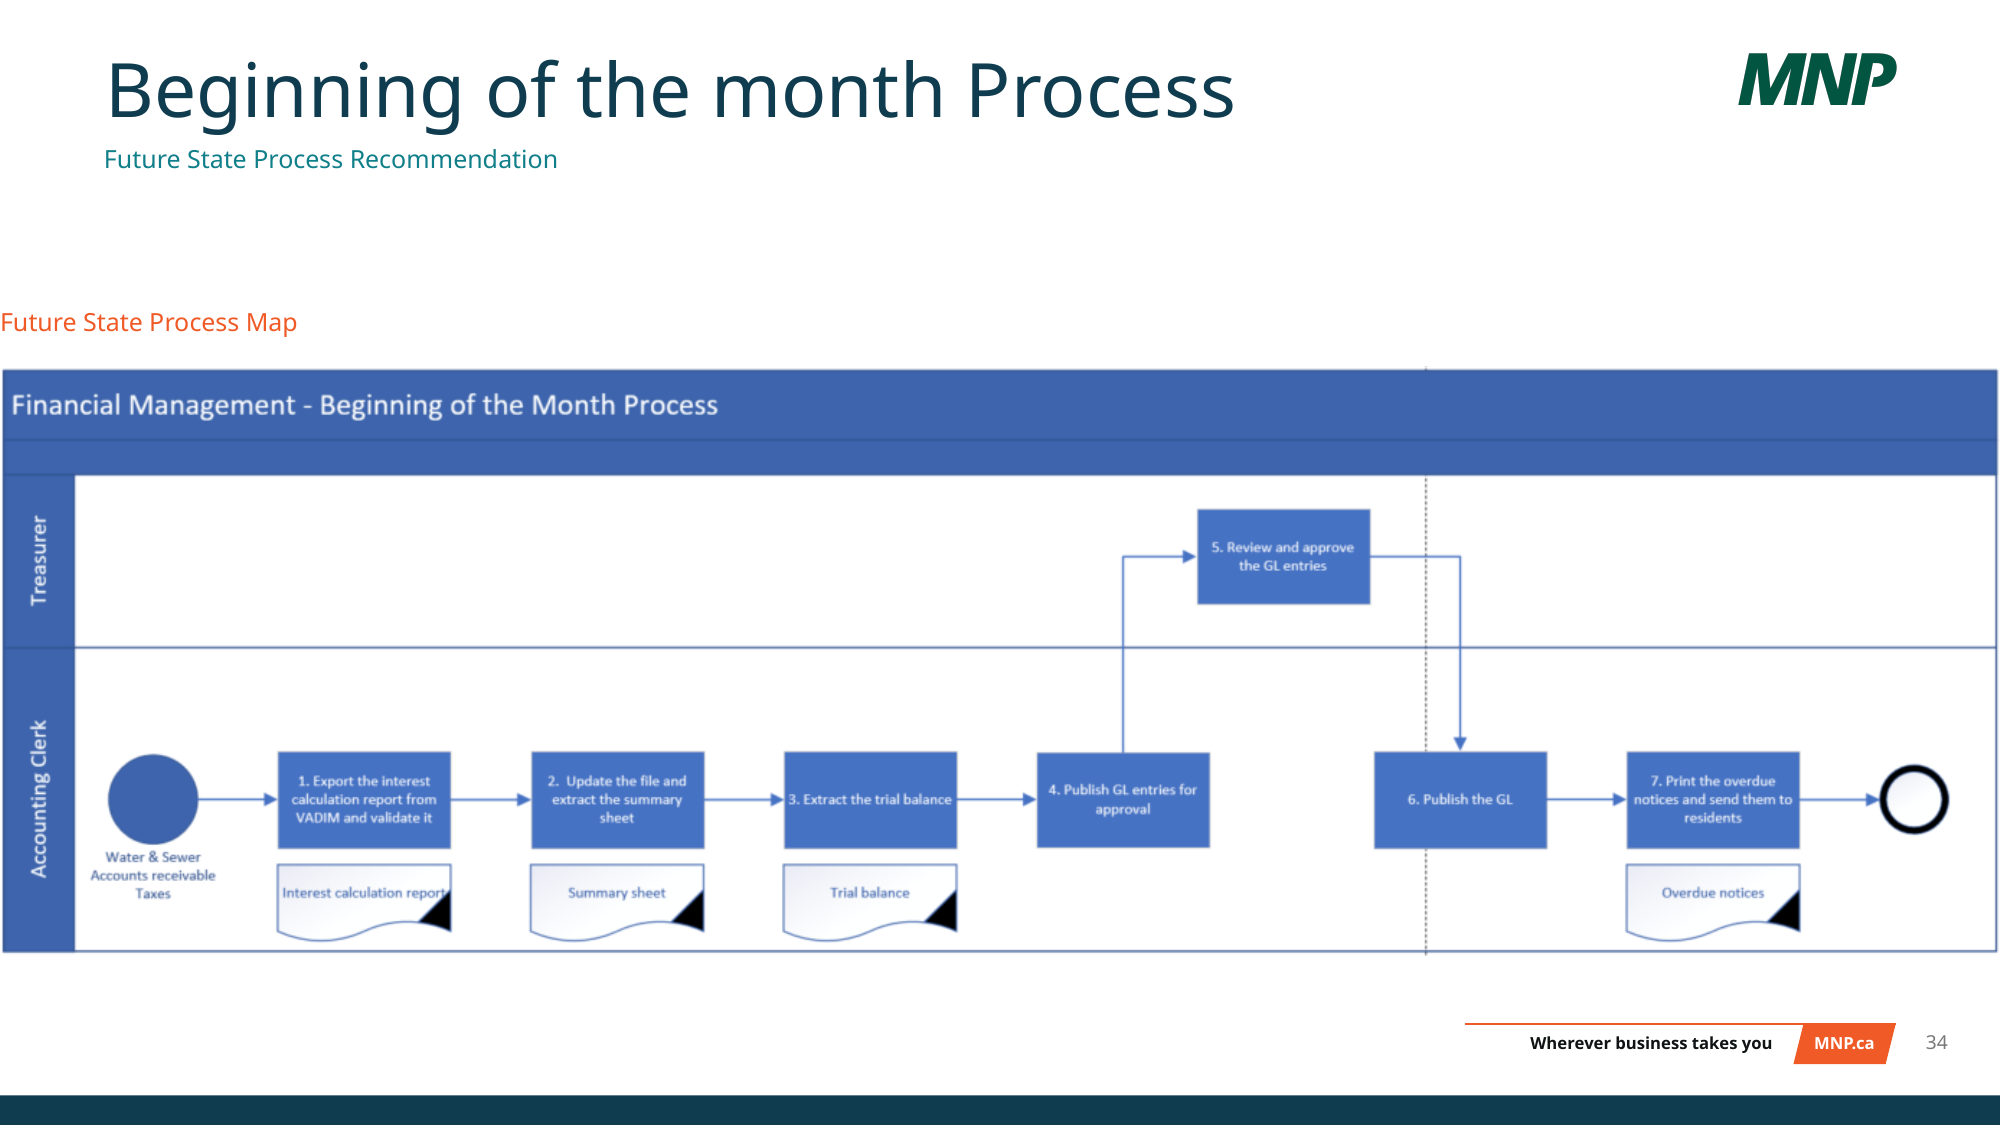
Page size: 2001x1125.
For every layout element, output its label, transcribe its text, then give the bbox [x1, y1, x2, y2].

picture [1733, 48, 1905, 109]
text_box Future State Process Recommendation [103, 143, 1895, 215]
picture [0, 366, 2000, 956]
text_box Beginning of the month Process [105, 52, 1896, 144]
slide_number 34 [1895, 1023, 1978, 1065]
text_box Future State Process Map [0, 305, 1791, 366]
